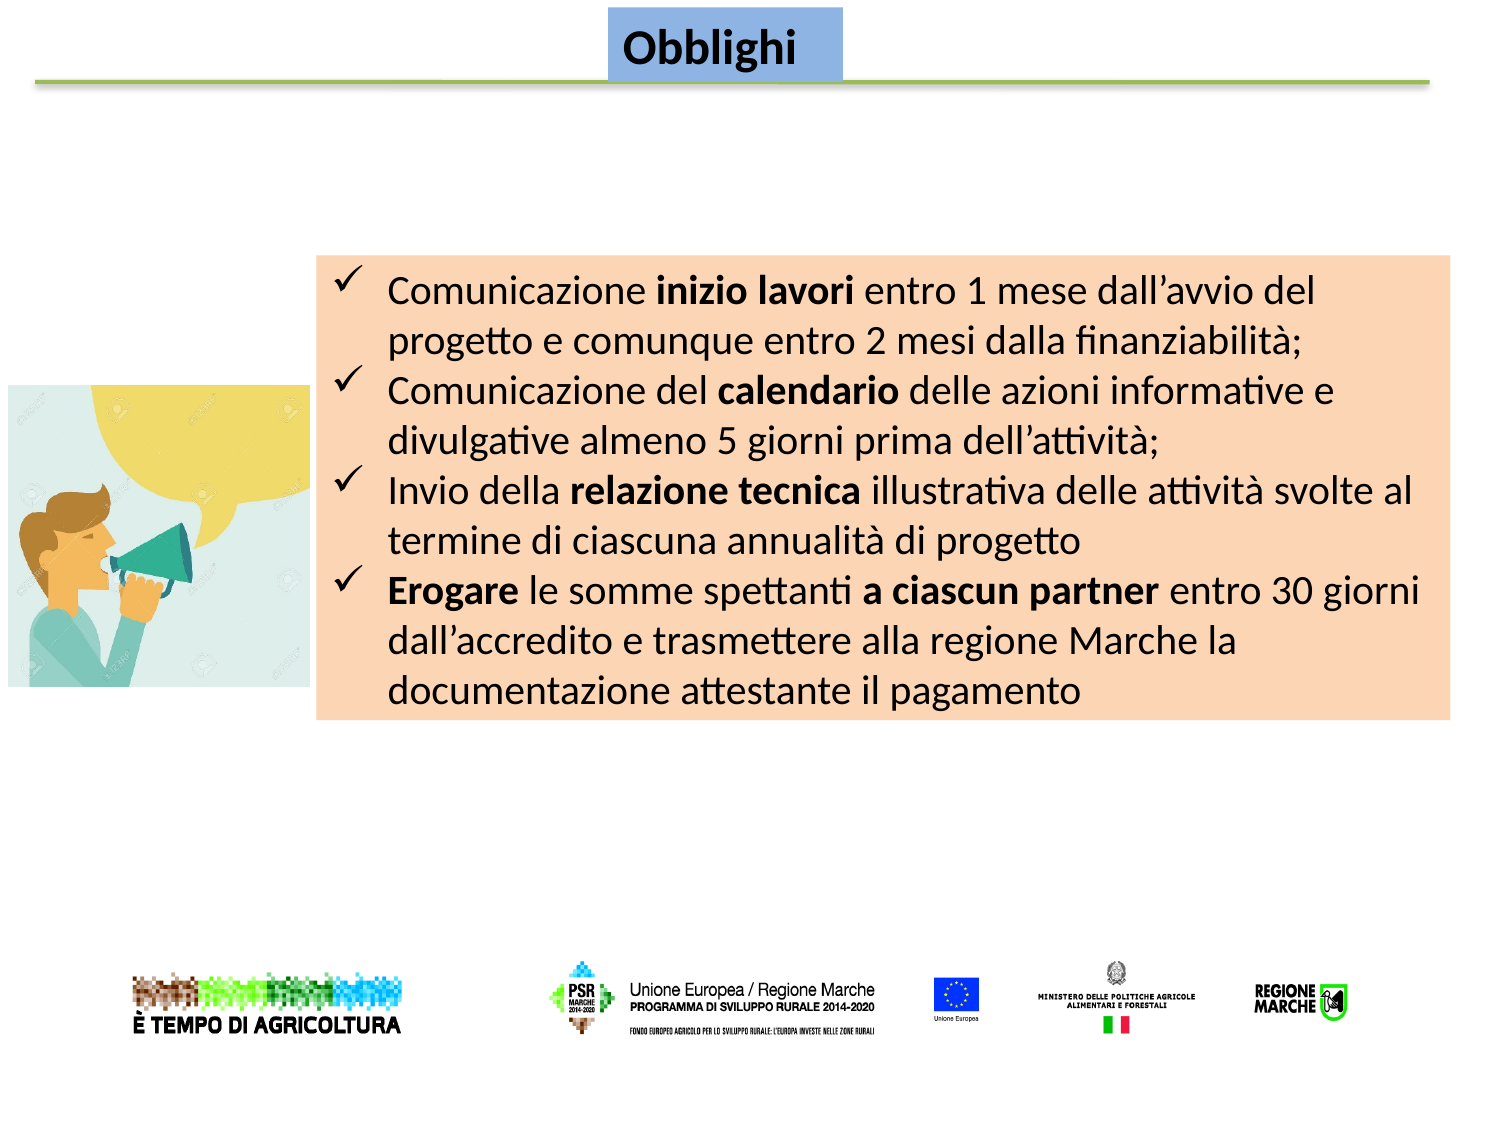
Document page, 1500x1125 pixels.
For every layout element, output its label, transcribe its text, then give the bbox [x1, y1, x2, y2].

text_box Comunicazione inizio lavori entro 1 mese dall’avvio del progetto e comunque entro 2 mesi dalla finanziabilità; Comunicazione del calendario delle azioni informative e divulgative almeno 5 giorni prima dell’attività; Invio della relazione tecnica illustrativa delle attività svolte al termine di ciascuna annualità di progetto Erogare le somme spettanti a ciascun partner entro 30 giorni dall’accredito e trasmettere alla regione Marche la documentazione attestante il pagamento [316, 255, 1451, 721]
text_box Obblighi [608, 7, 843, 82]
picture [7, 385, 310, 687]
picture [105, 949, 1376, 1053]
